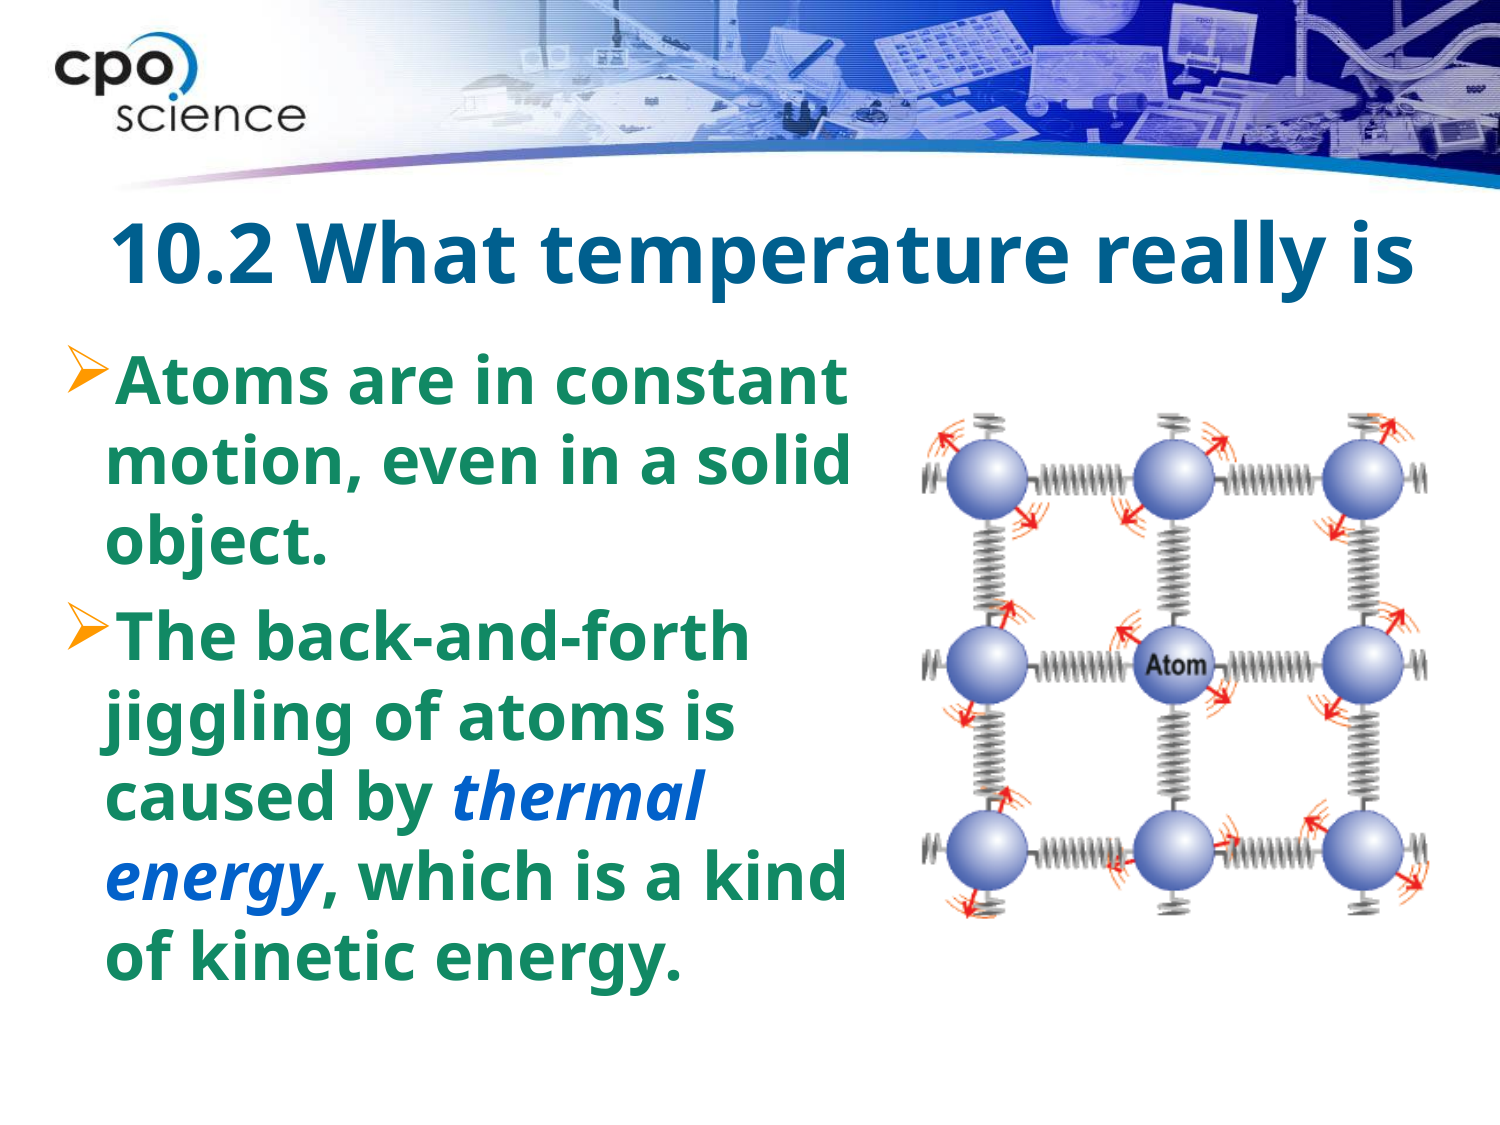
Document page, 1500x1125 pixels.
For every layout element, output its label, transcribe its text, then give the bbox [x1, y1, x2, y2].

picture [0, 0, 1500, 1125]
title 10.2 What temperature really is [87, 200, 1438, 300]
list Atoms are in constant motion, even in a solid object. The back-and-forth jiggling of atoms is caused by thermal energy, which is a kind of kinetic energy. [62, 337, 885, 1063]
